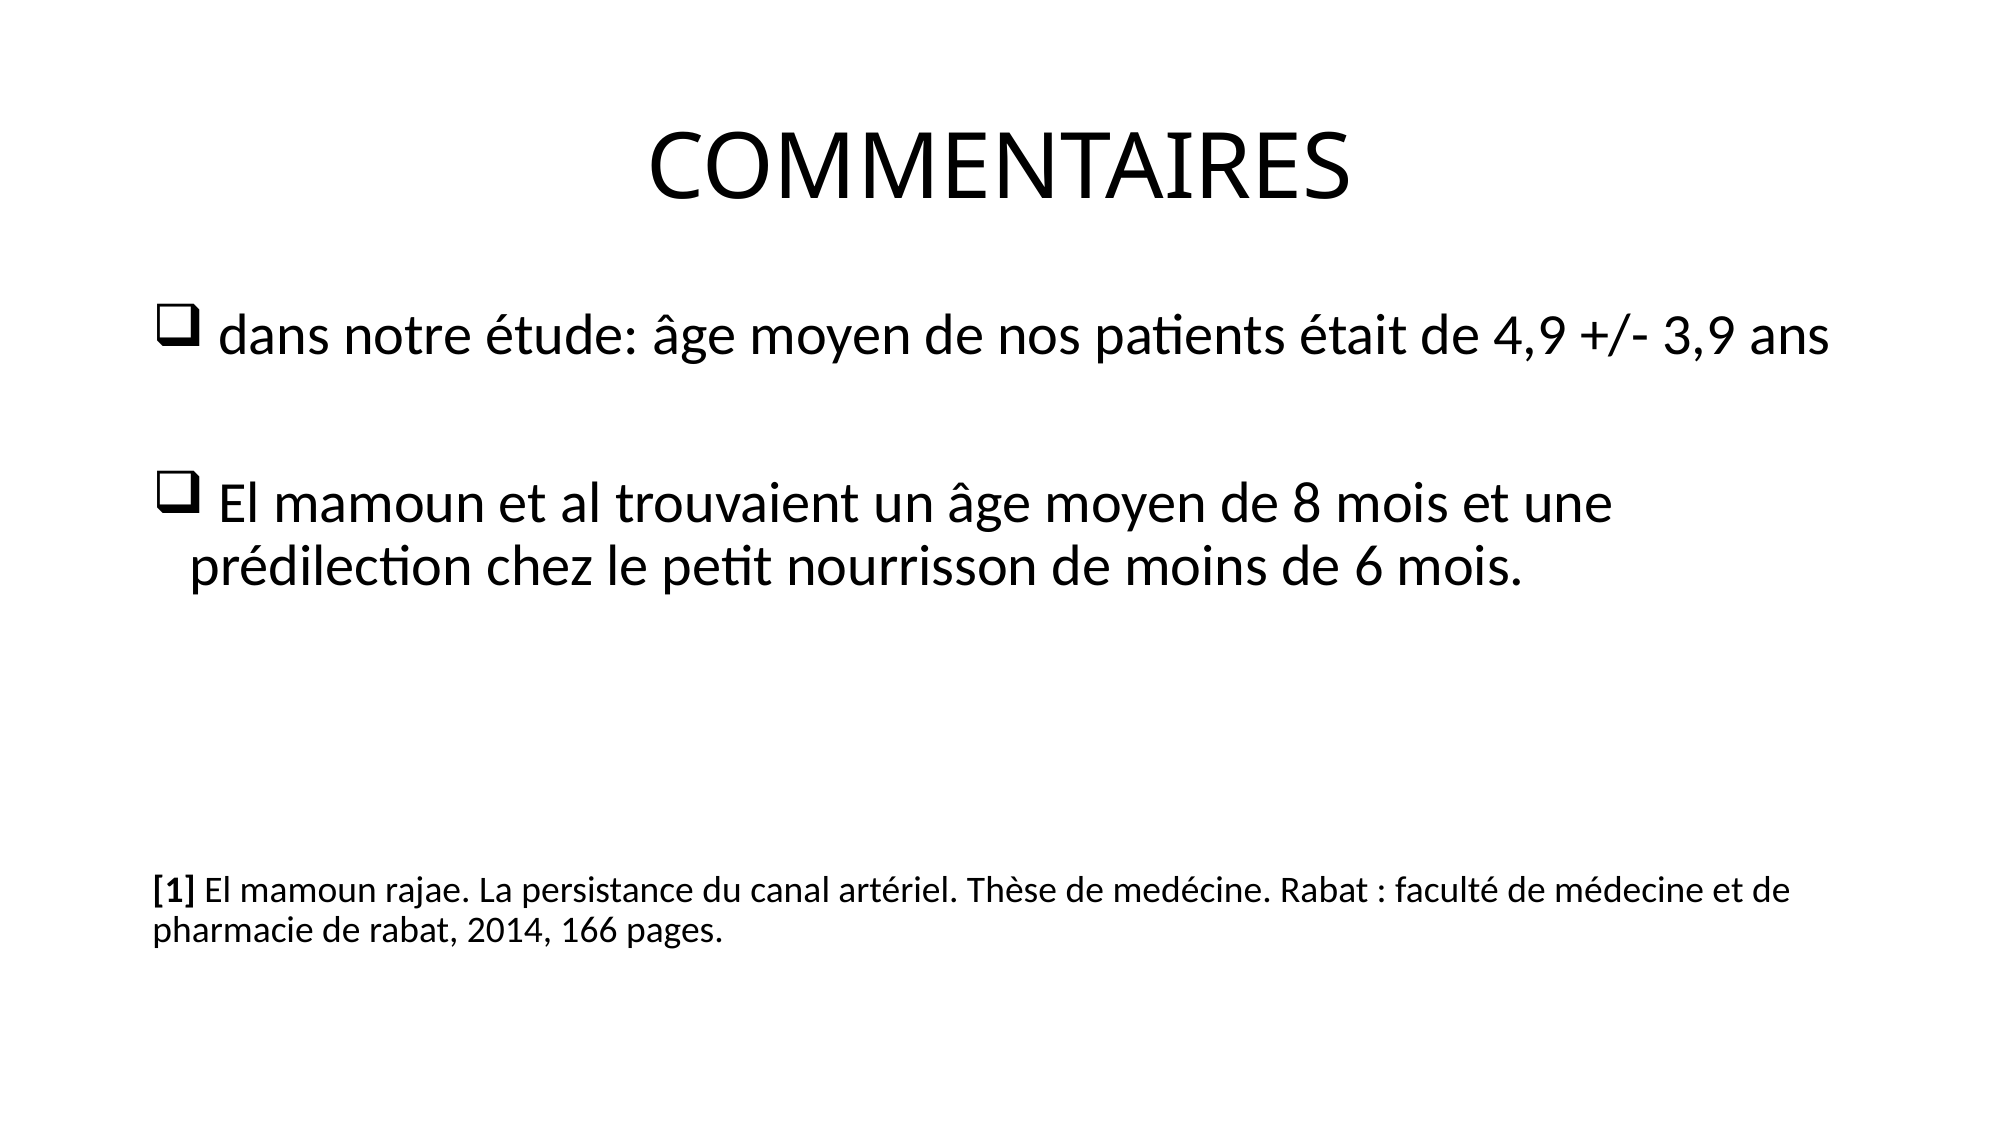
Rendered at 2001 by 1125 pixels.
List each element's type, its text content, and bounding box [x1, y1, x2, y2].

title COMMENTAIRES [137, 59, 1863, 278]
list dans notre étude: âge moyen de nos patients était de 4,9 +/- 3,9 ans El mamoun et al trouvaient un âge moyen de 8 mois et une prédilection chez le petit nourrisson de moins de 6 mois. [1] El mamoun rajae. La persistance du canal artériel. Thèse de medécine. Rabat : faculté de médecine et de pharmacie de rabat, 2014, 166 pages. [137, 297, 1863, 1012]
